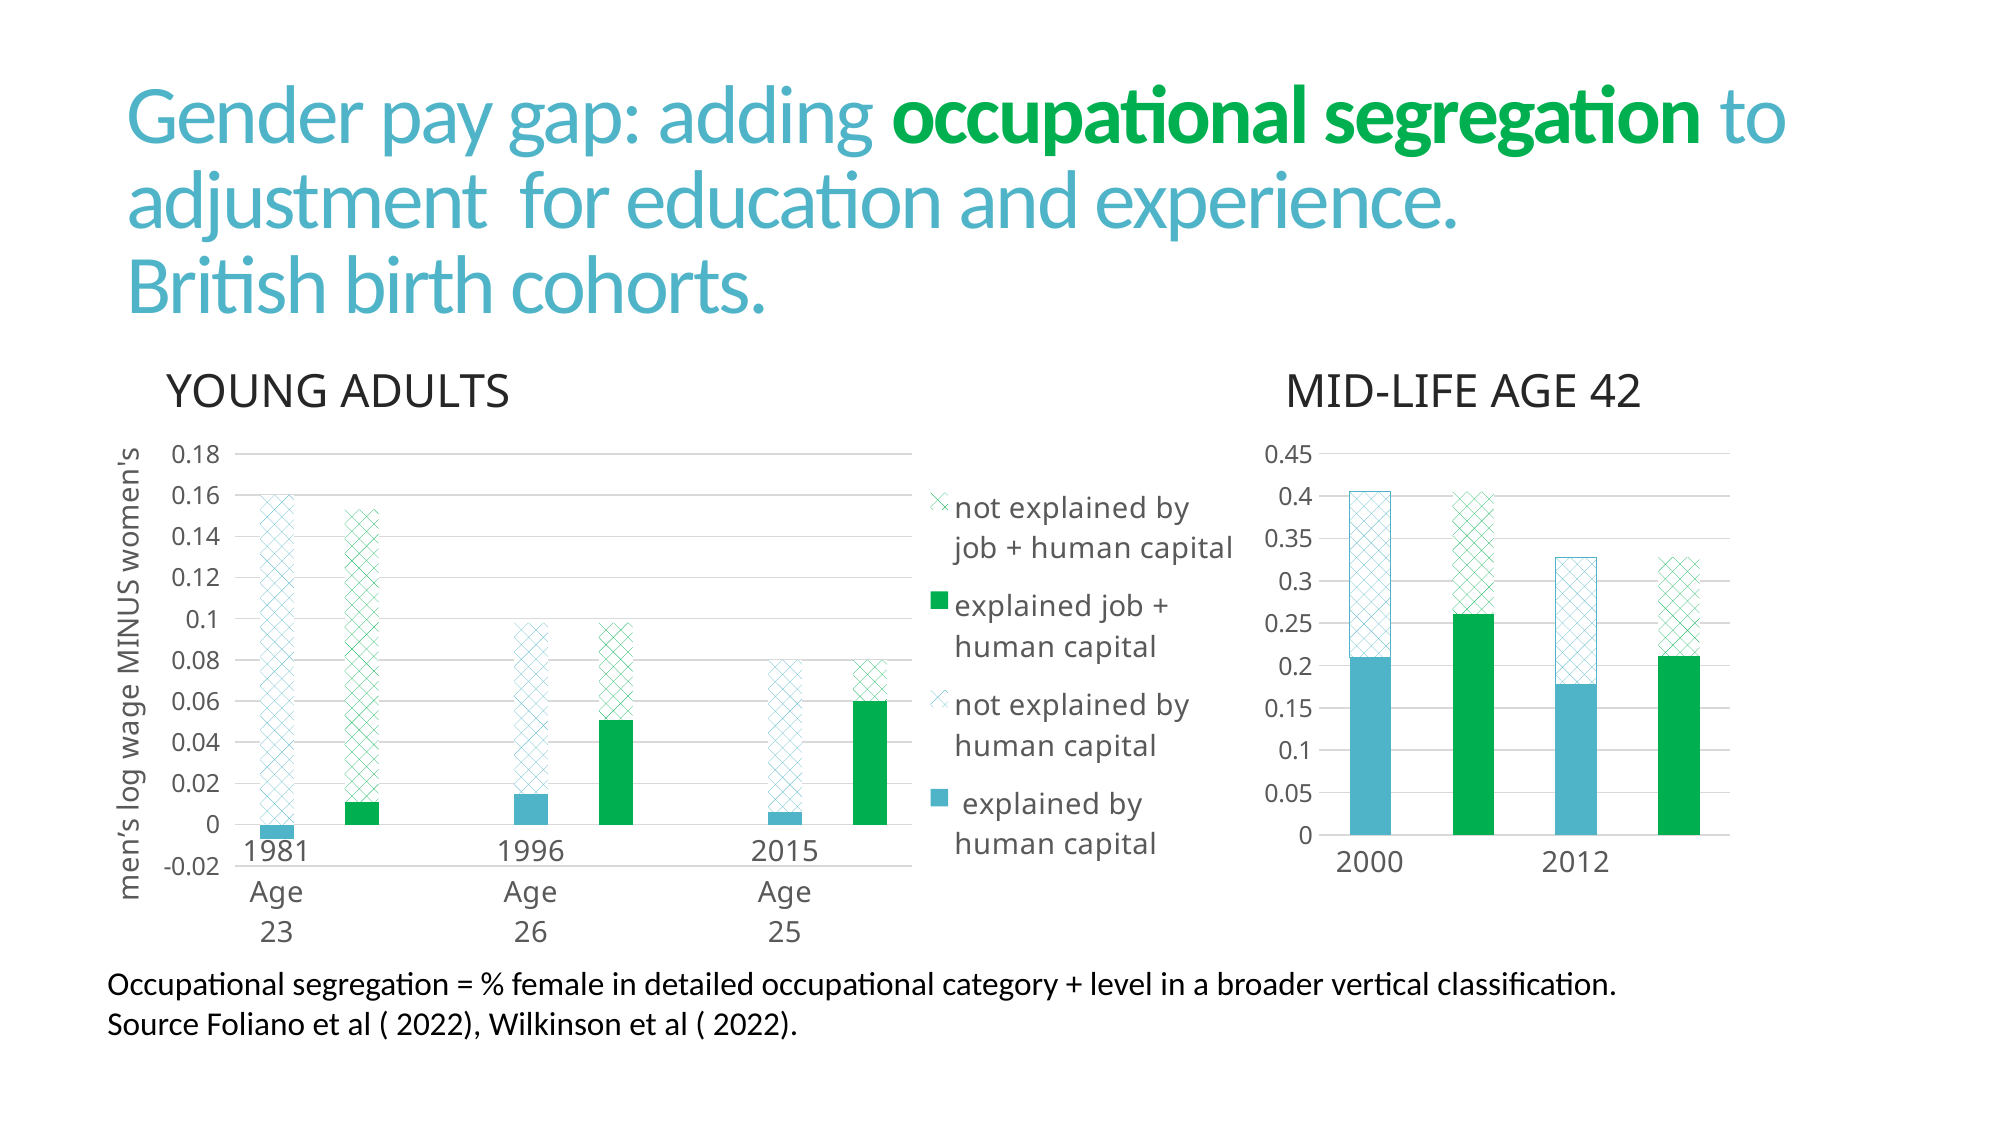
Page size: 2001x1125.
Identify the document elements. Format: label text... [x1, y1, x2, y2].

list Young Adults [151, 334, 917, 410]
text_box Occupational segregation = % female in detailed occupational category + level in a broader vertical classification. Source Foliano et al ( 2022), Wilkinson et al ( 2022). [92, 955, 1908, 1050]
list Mid-life AGE 42 [1017, 334, 1783, 453]
chart [92, 410, 1751, 994]
title Gender pay gap: adding occupational segregation to adjustment for education and experience. British birth cohorts. [111, 93, 1836, 314]
